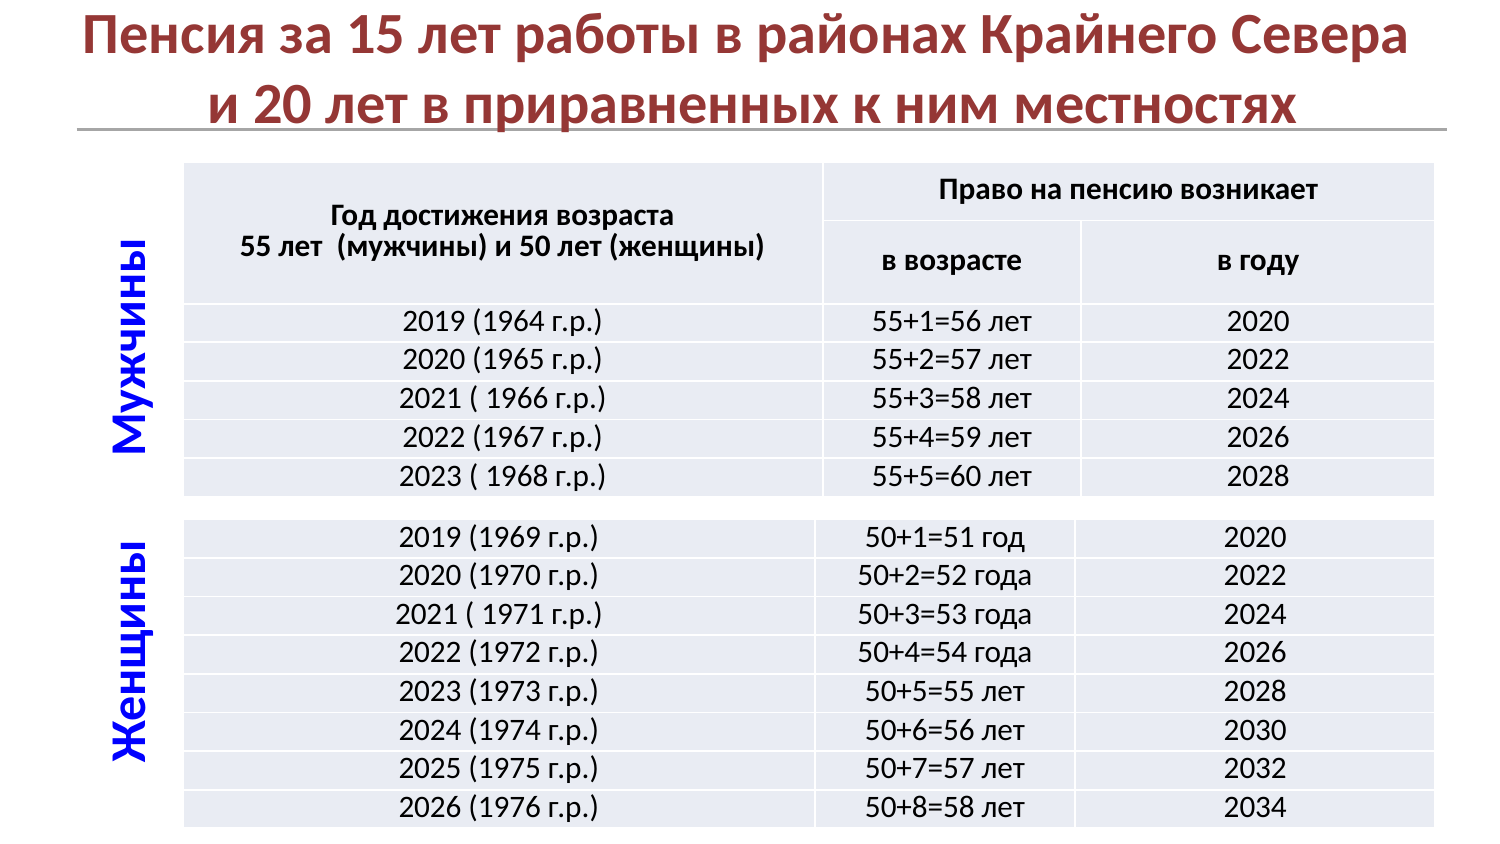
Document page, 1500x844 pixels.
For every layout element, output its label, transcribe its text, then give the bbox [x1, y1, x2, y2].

table_cell 2022 [1076, 559, 1434, 596]
table_cell 50+7=57 лет [816, 752, 1074, 789]
table_cell 55+3=58 лет [824, 382, 1080, 419]
table_cell 2024 [1076, 597, 1434, 634]
table_cell 2025 (1975 г.р.) [184, 752, 814, 789]
table_cell 50+3=53 года [816, 597, 1074, 634]
table_cell 2024 [1082, 382, 1434, 419]
table_cell 2024 (1974 г.р.) [184, 713, 814, 750]
table_cell 50+5=55 лет [816, 675, 1074, 712]
table_cell 50+2=52 года [816, 559, 1074, 596]
table_cell 2030 [1076, 713, 1434, 750]
table_cell 2022 (1972 г.р.) [184, 636, 814, 673]
table_cell 55+4=59 лет [824, 420, 1080, 457]
table_cell 2026 (1976 г.р.) [184, 791, 814, 827]
table_header Год достижения возраста 55 лет (мужчины) и 50 лет (женщины) [184, 163, 822, 303]
table_cell 2023 (1973 г.р.) [184, 675, 814, 712]
text_box Женщины [88, 524, 164, 778]
text_box Мужчины [88, 222, 164, 472]
table_cell 2020 (1970 г.р.) [184, 559, 814, 596]
table_header 2020 [1076, 520, 1434, 557]
table_cell в году [1082, 221, 1434, 303]
table_cell 50+8=58 лет [816, 791, 1074, 827]
table_cell 55+2=57 лет [824, 343, 1080, 380]
table_cell 2021 ( 1971 г.р.) [184, 597, 814, 634]
table_cell 2022 [1082, 343, 1434, 380]
table_cell 2023 ( 1968 г.р.) [184, 459, 822, 496]
table_cell 2026 [1082, 420, 1434, 457]
table_cell 2032 [1076, 752, 1434, 789]
table_cell 2020 (1965 г.р.) [184, 343, 822, 380]
table_cell 50+4=54 года [816, 636, 1074, 673]
table_cell 55+5=60 лет [824, 459, 1080, 496]
table_cell 2028 [1076, 675, 1434, 712]
table_cell 2022 (1967 г.р.) [184, 420, 822, 457]
text_box Пенсия за 15 лет работы в районах Крайнего Севера и 20 лет в приравненных к ним местностях [2, 0, 1500, 143]
table_header 50+1=51 год [816, 520, 1074, 557]
table_cell 2028 [1082, 459, 1434, 496]
table_cell 2026 [1076, 636, 1434, 673]
table_header 2019 (1969 г.р.) [184, 520, 814, 557]
table_cell 2021 ( 1966 г.р.) [184, 382, 822, 419]
table_cell 2020 [1082, 305, 1434, 341]
table_cell 2019 (1964 г.р.) [184, 305, 822, 341]
table_cell 55+1=56 лет [824, 305, 1080, 341]
table_header Право на пенсию возникает [824, 163, 1434, 220]
table_cell 2034 [1076, 791, 1434, 827]
table_cell в возрасте [824, 221, 1080, 303]
table_cell 50+6=56 лет [816, 713, 1074, 750]
